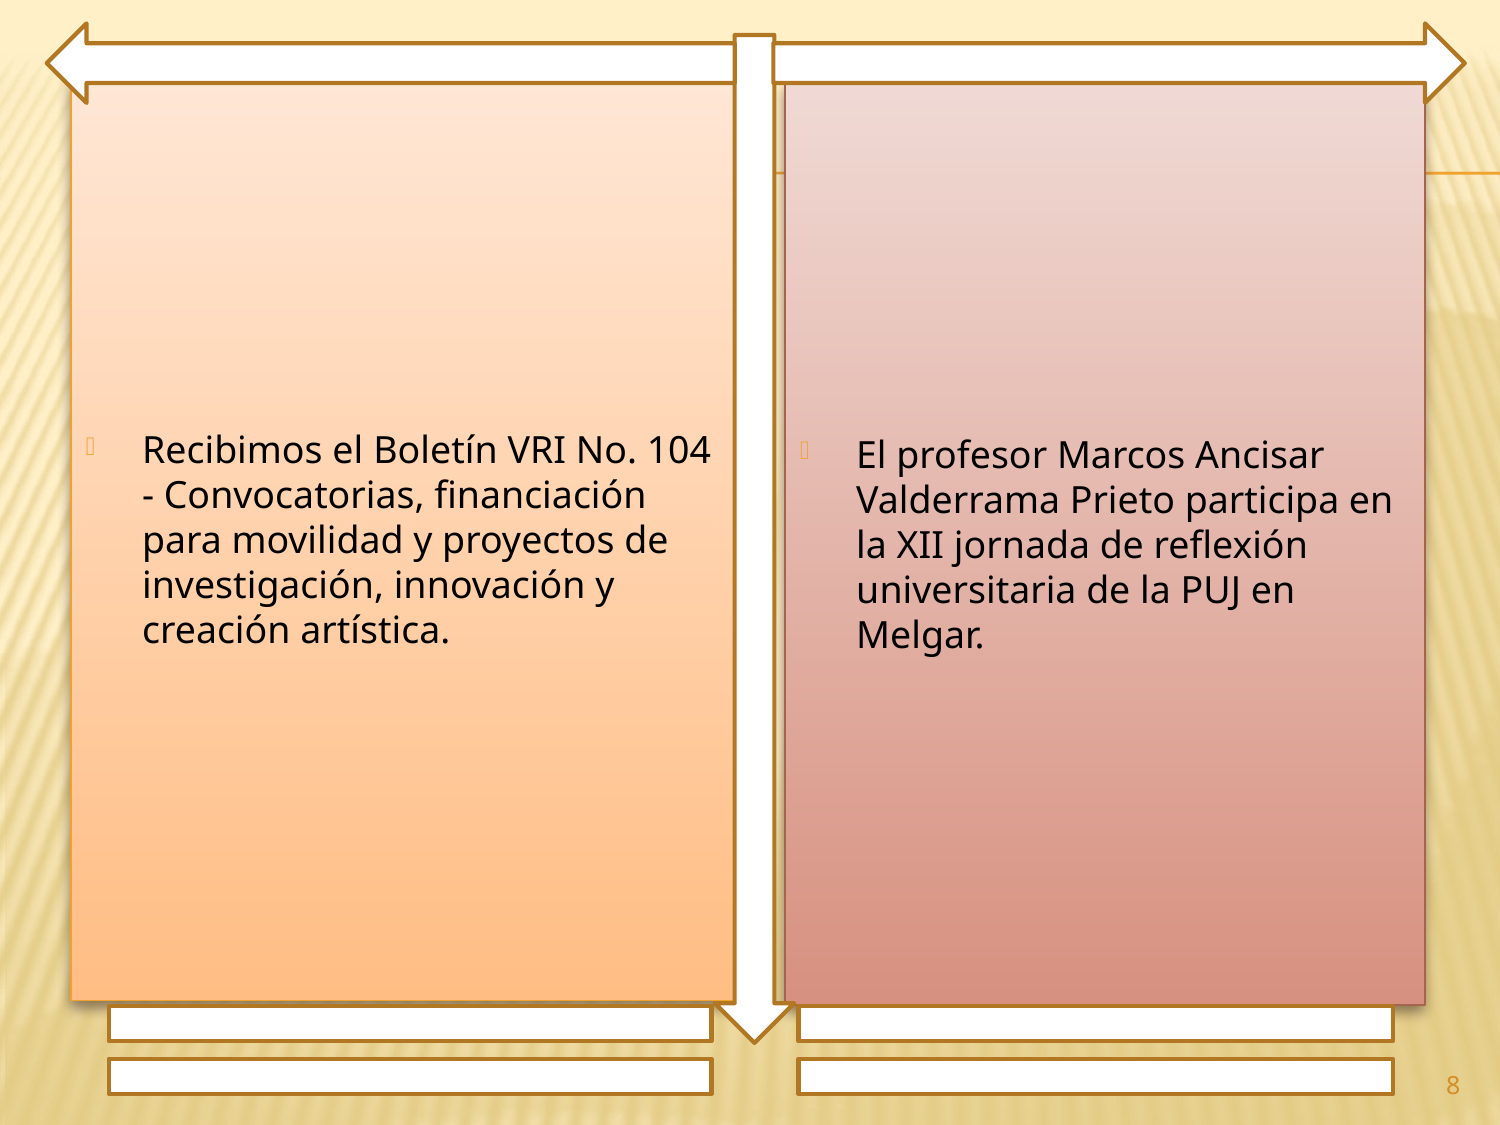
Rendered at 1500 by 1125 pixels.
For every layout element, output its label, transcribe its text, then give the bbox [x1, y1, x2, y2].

text_box [771, 21, 1467, 105]
text_box [107, 1004, 714, 1043]
text_box [44, 21, 737, 105]
list El profesor Marcos Ancisar Valderrama Prieto participa en la XII jornada de reflexión universitaria de la PUJ en Melgar. [784, 86, 1426, 1006]
text_box [796, 1004, 1395, 1043]
slide_number 8 [1350, 1062, 1475, 1103]
text_box [796, 1057, 1395, 1096]
text_box [712, 32, 797, 1046]
text_box [107, 1057, 714, 1096]
list Recibimos el Boletín VRI No. 104 - Convocatorias, financiación para movilidad y proyectos de investigación, innovación y creación artística. [70, 86, 732, 1001]
